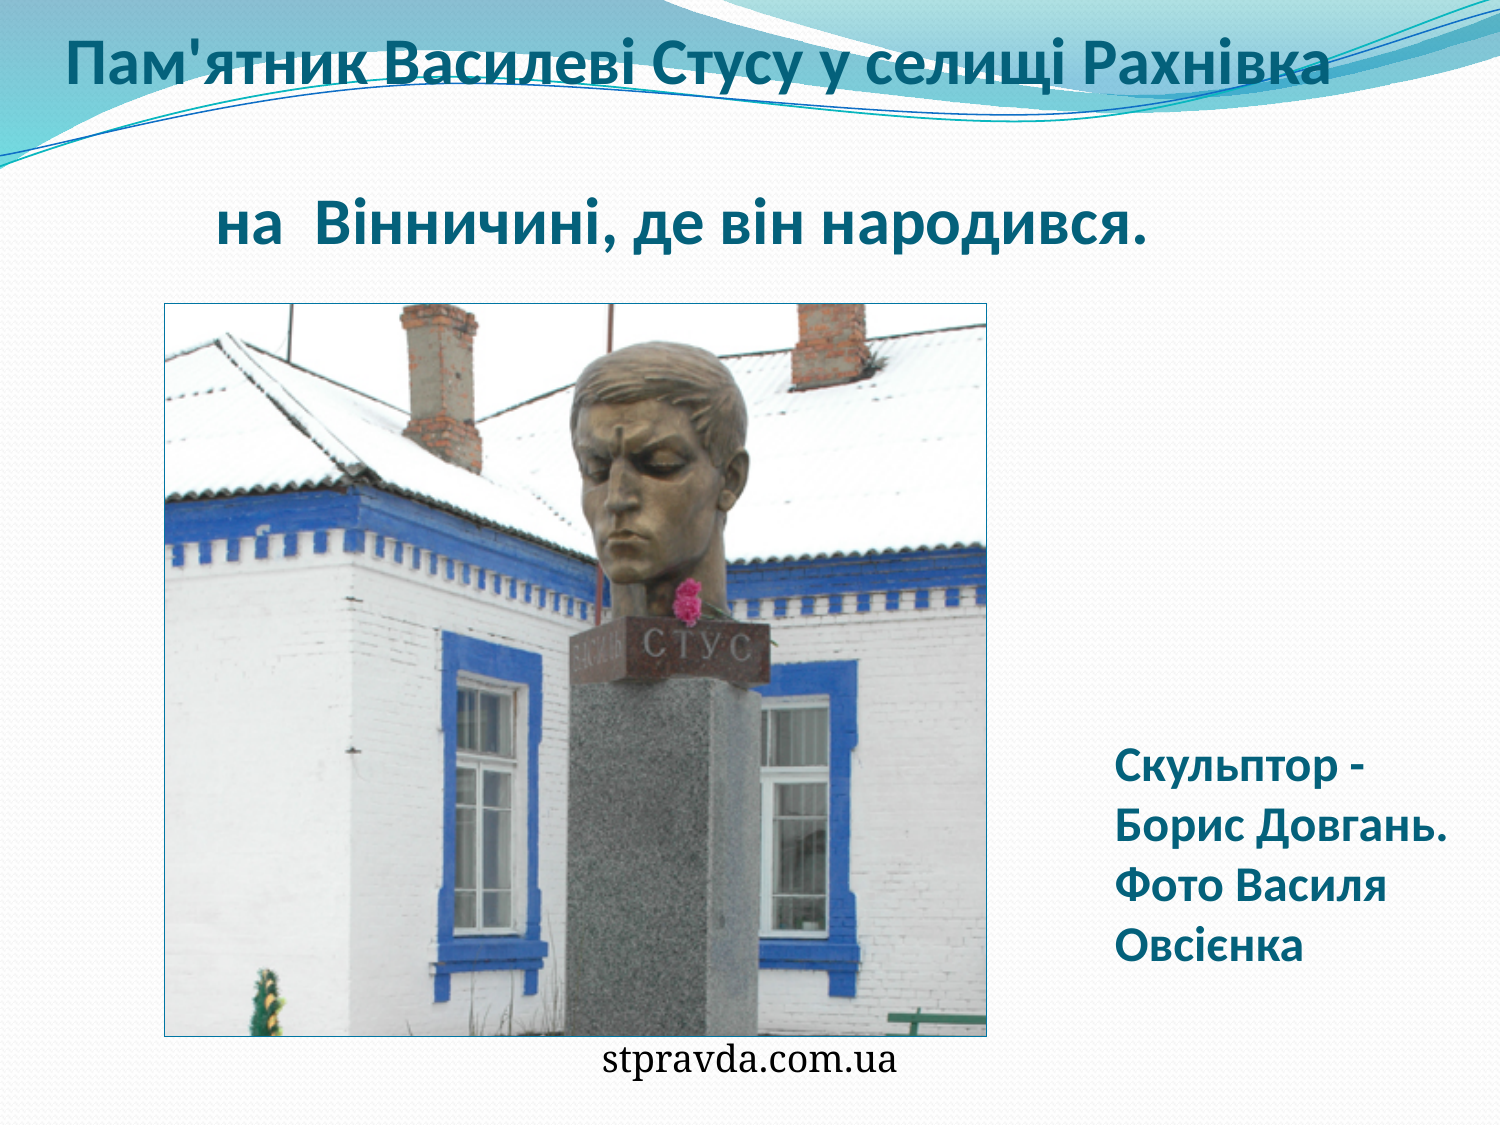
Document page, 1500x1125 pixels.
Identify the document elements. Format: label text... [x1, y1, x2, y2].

picture [166, 305, 985, 1035]
text_box Скульптор - Борис Довгань. Фото Василя Овсієнка [1099, 723, 1475, 979]
text_box stpravda.com.ua [587, 1048, 913, 1087]
title Пам'ятник Василеві Стусу у селищі Рахнівка на Вінничині, де він народився. [35, 70, 1438, 258]
